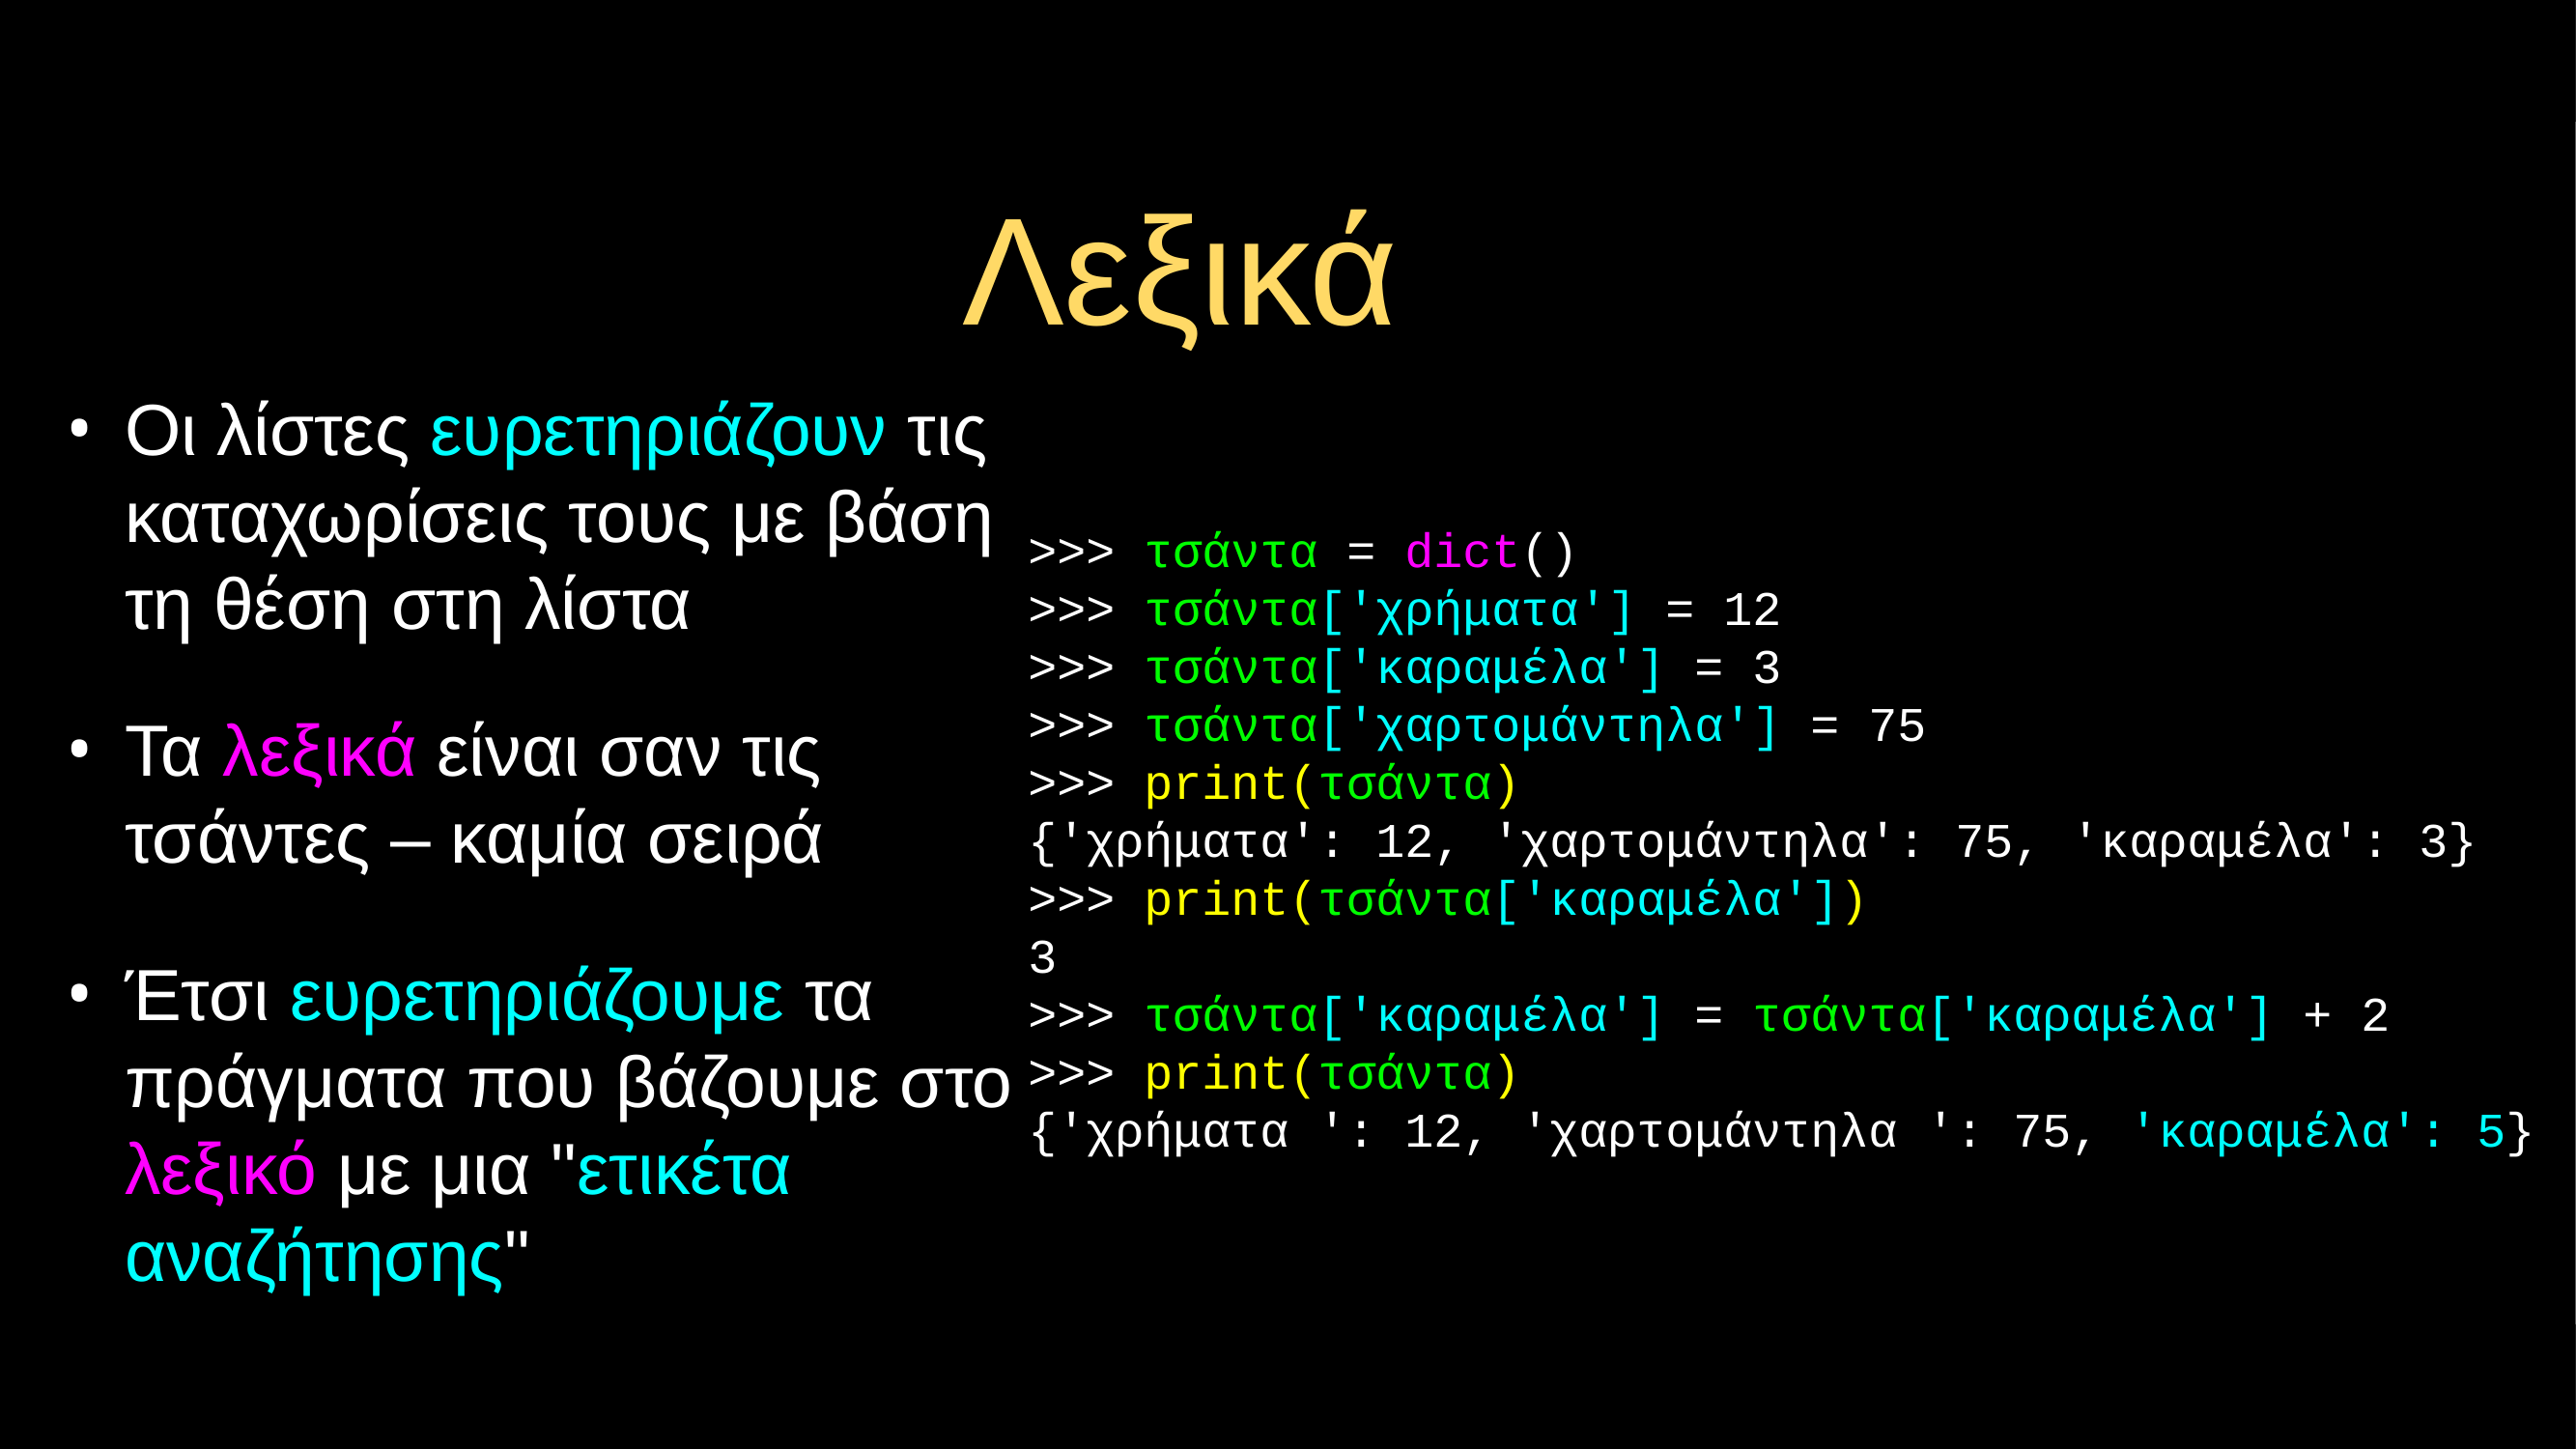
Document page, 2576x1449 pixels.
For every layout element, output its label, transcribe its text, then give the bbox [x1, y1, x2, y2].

list Οι λίστες ευρετηριάζουν τις καταχωρίσεις τους με βάση τη θέση στη λίστα Τα λεξικά είναι σαν τις τσάντες – καμία σειρά Έτσι ευρετηριάζουμε τα πράγματα που βάζουμε στο λεξικό με μια "ετικέτα αναζήτησης" [0, 387, 1029, 1292]
text_box >>> τσάντα = dict() >>> τσάντα['χρήματα'] = 12 >>> τσάντα['καραμέλα'] = 3 >>> τσάντα['χαρτομάντηλα'] = 75 >>> print(τσάντα) {'χρήματα': 12, 'χαρτομάντηλα': 75, 'καραμέλα': 3} >>> print(τσάντα['καραμέλα']) 3 >>> τσάντα['καραμέλα'] = τσάντα['καραμέλα'] + 2 >>> print(τσάντα) {'χρήματα ': 12, 'χαρτομάντηλα ': 75, 'καραμέλα': 5} [1028, 401, 2549, 1276]
title Λεξικά [183, 125, 2177, 403]
